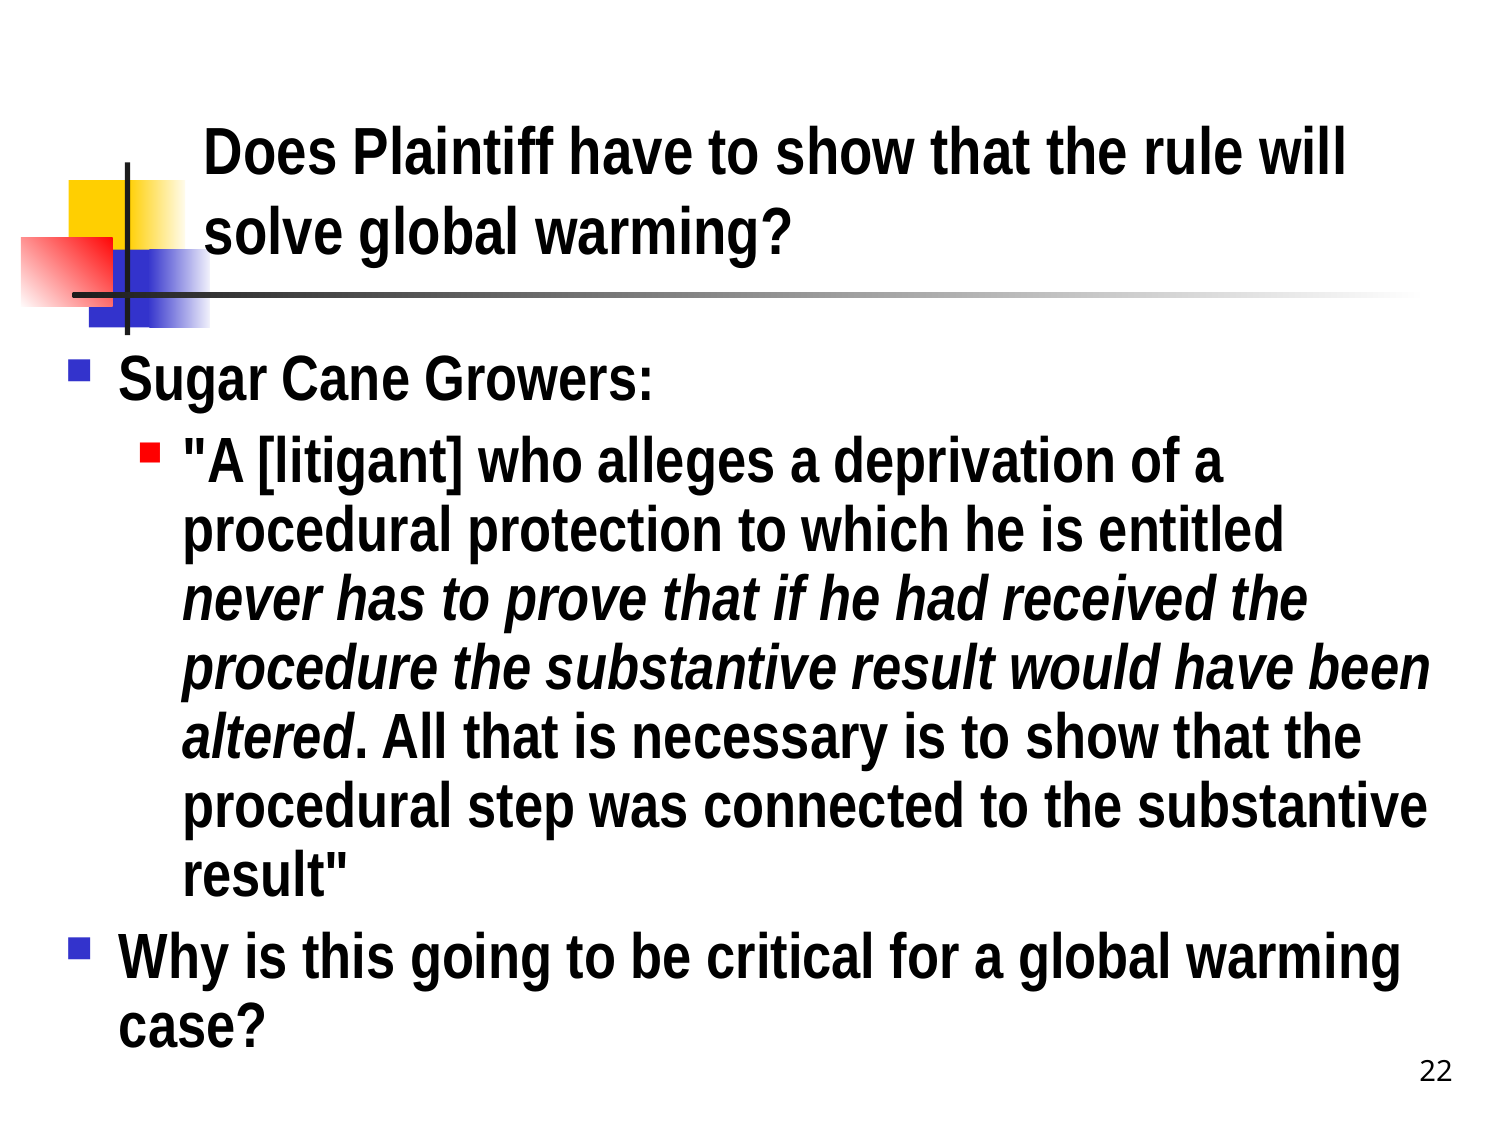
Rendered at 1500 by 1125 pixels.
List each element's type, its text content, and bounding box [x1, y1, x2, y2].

slide_number 22 [1155, 1024, 1468, 1100]
title Does Plaintiff have to show that the rule will solve global warming? [188, 35, 1468, 275]
list Sugar Cane Growers: "A [litigant] who alleges a deprivation of a procedural protection to which he is entitled never has to prove that if he had received the procedure the substantive result would have been altered. All that is necessary is to show that the procedural step was connected to the substantive result" Why is this going to be critical for a global warming case? [50, 337, 1450, 1075]
